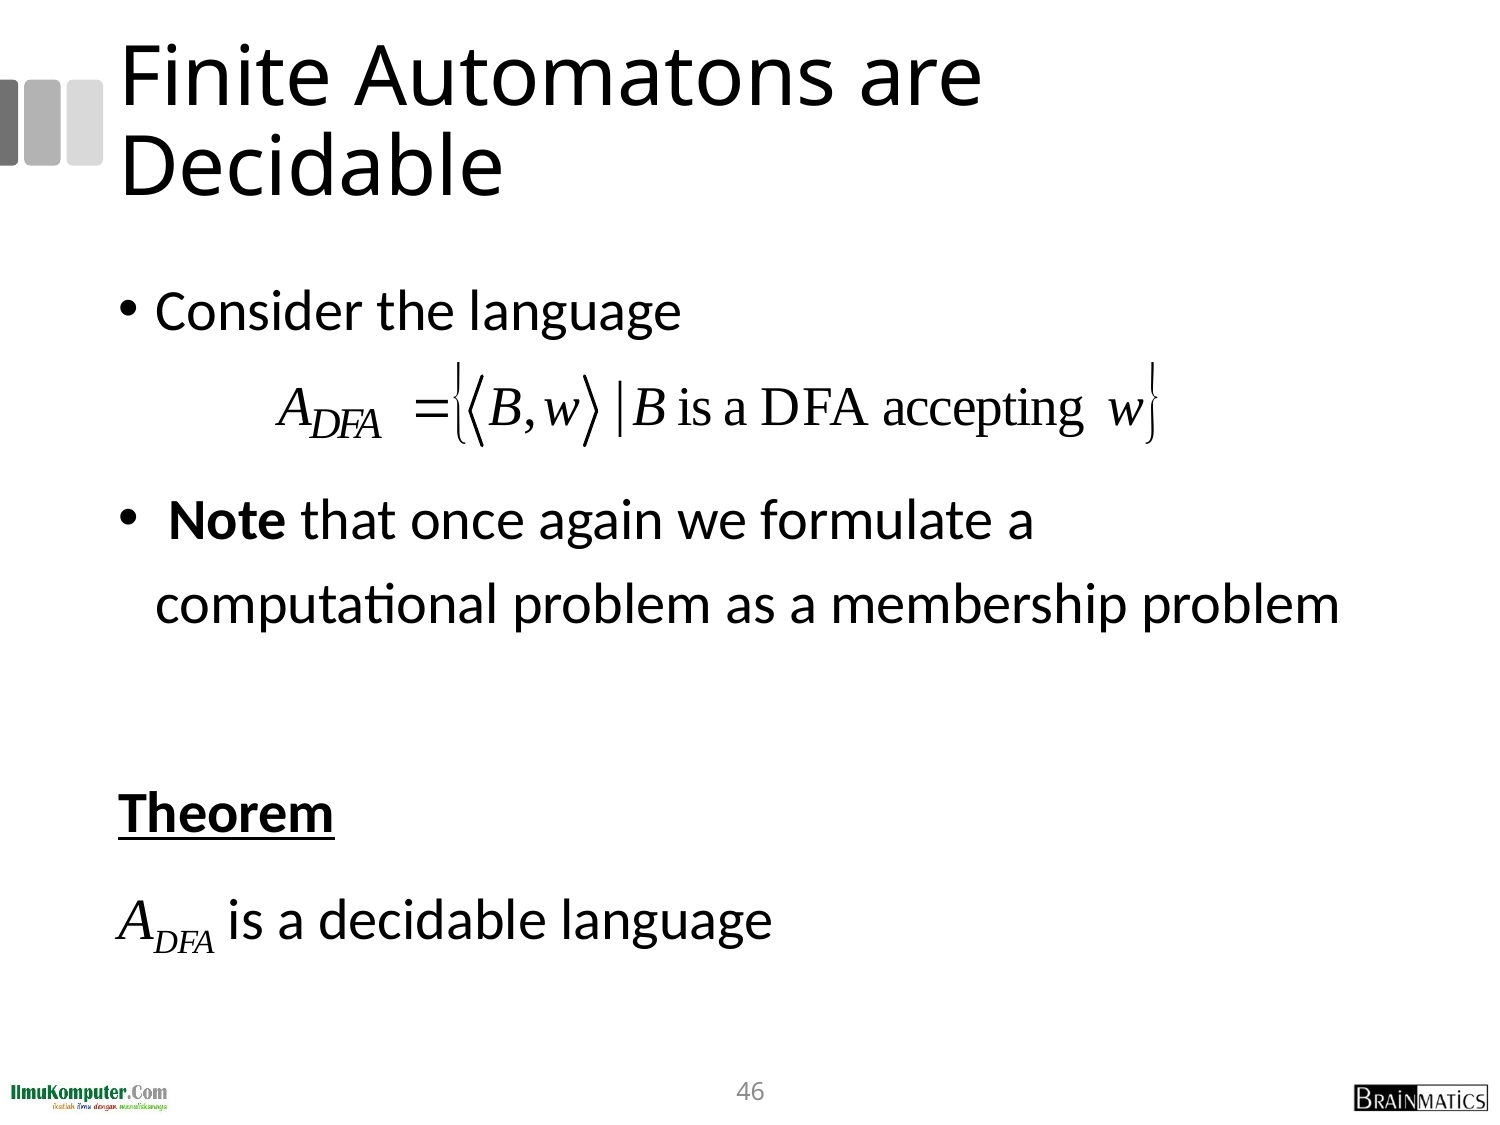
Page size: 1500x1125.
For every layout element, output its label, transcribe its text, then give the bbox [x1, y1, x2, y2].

picture [4, 1081, 173, 1115]
list Consider the language Note that once again we formulate a computational problem as a membership problem Theorem ADFA is a decidable language [103, 250, 1397, 1013]
slide_number 46 [582, 1062, 920, 1123]
picture [1351, 1081, 1491, 1115]
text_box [262, 362, 1172, 463]
title Finite Automatons are Decidable [103, 24, 1397, 222]
